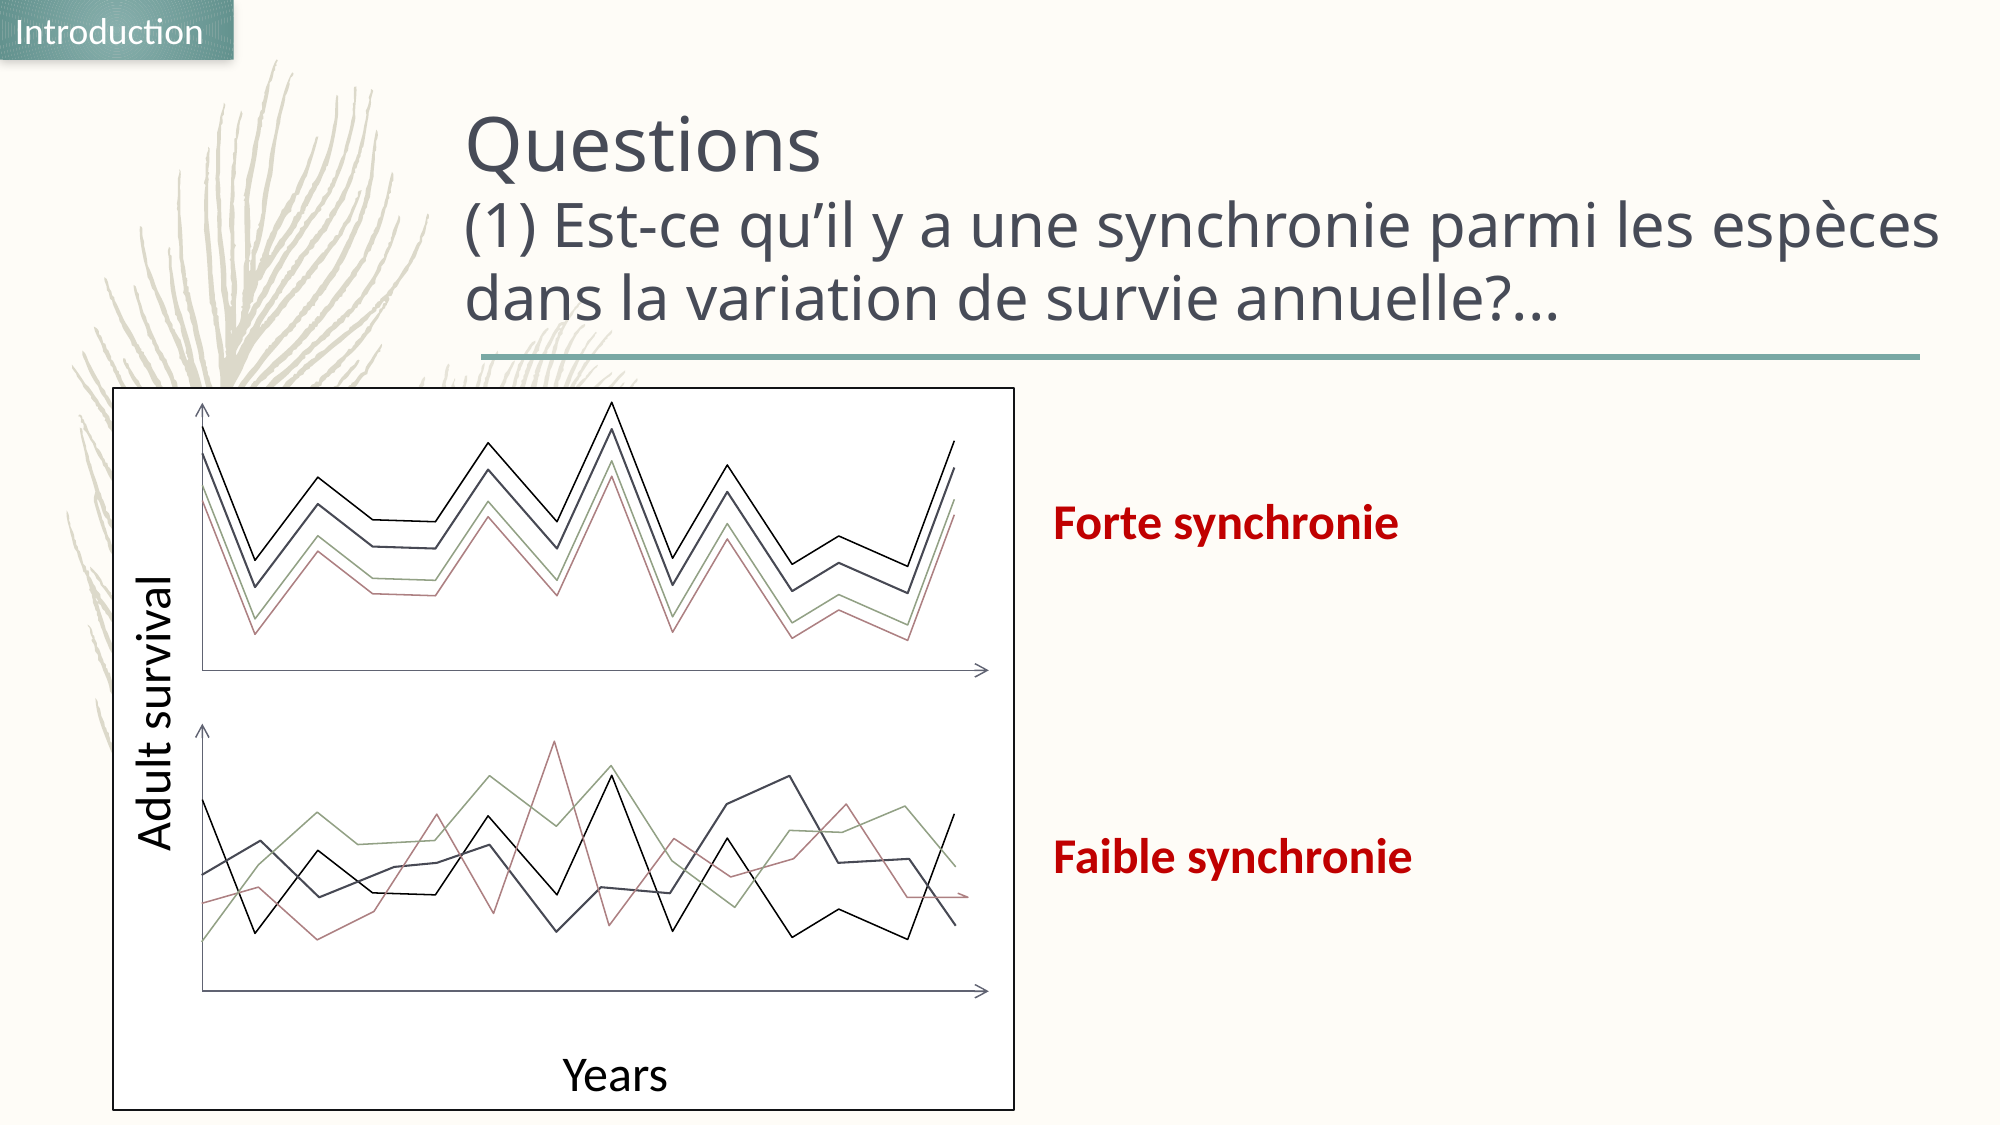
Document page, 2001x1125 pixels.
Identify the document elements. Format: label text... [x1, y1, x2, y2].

text_box [419, 813, 445, 840]
text_box [232, 878, 246, 891]
text_box [203, 839, 272, 879]
text_box [601, 900, 630, 927]
text_box [695, 774, 821, 875]
text_box [661, 906, 688, 933]
text_box [665, 837, 761, 890]
text_box [112, 387, 1015, 1111]
text_box [459, 458, 528, 491]
text_box [894, 871, 935, 893]
text_box [203, 452, 224, 485]
text_box Years [547, 1034, 684, 1109]
text_box [627, 894, 957, 927]
text_box [203, 892, 236, 904]
text_box [712, 468, 745, 495]
text_box Forte synchronie [1038, 482, 1415, 558]
text_box [203, 460, 956, 626]
text_box [653, 892, 718, 898]
text_box [744, 874, 969, 899]
text_box [531, 740, 574, 824]
text_box [861, 920, 915, 941]
text_box Faible synchronie [1038, 815, 1429, 891]
text_box [307, 929, 341, 941]
text_box [313, 480, 327, 487]
text_box [572, 435, 645, 493]
text_box [935, 467, 956, 499]
text_box [203, 764, 957, 942]
text_box [203, 401, 956, 568]
text_box [913, 813, 956, 849]
text_box [920, 870, 935, 885]
text_box Adult survival [113, 560, 188, 866]
text_box [811, 811, 837, 828]
text_box Introduction [0, 0, 234, 60]
text_box [820, 803, 860, 831]
text_box [640, 807, 721, 851]
text_box [775, 914, 826, 939]
text_box [537, 904, 586, 933]
text_box [853, 811, 886, 823]
text_box [203, 493, 956, 642]
title Questions (1) Est-ce qu’il y a une synchronie parmi les espèces dans la variation de survie annuelle?... [449, 92, 1965, 349]
text_box [203, 799, 463, 860]
